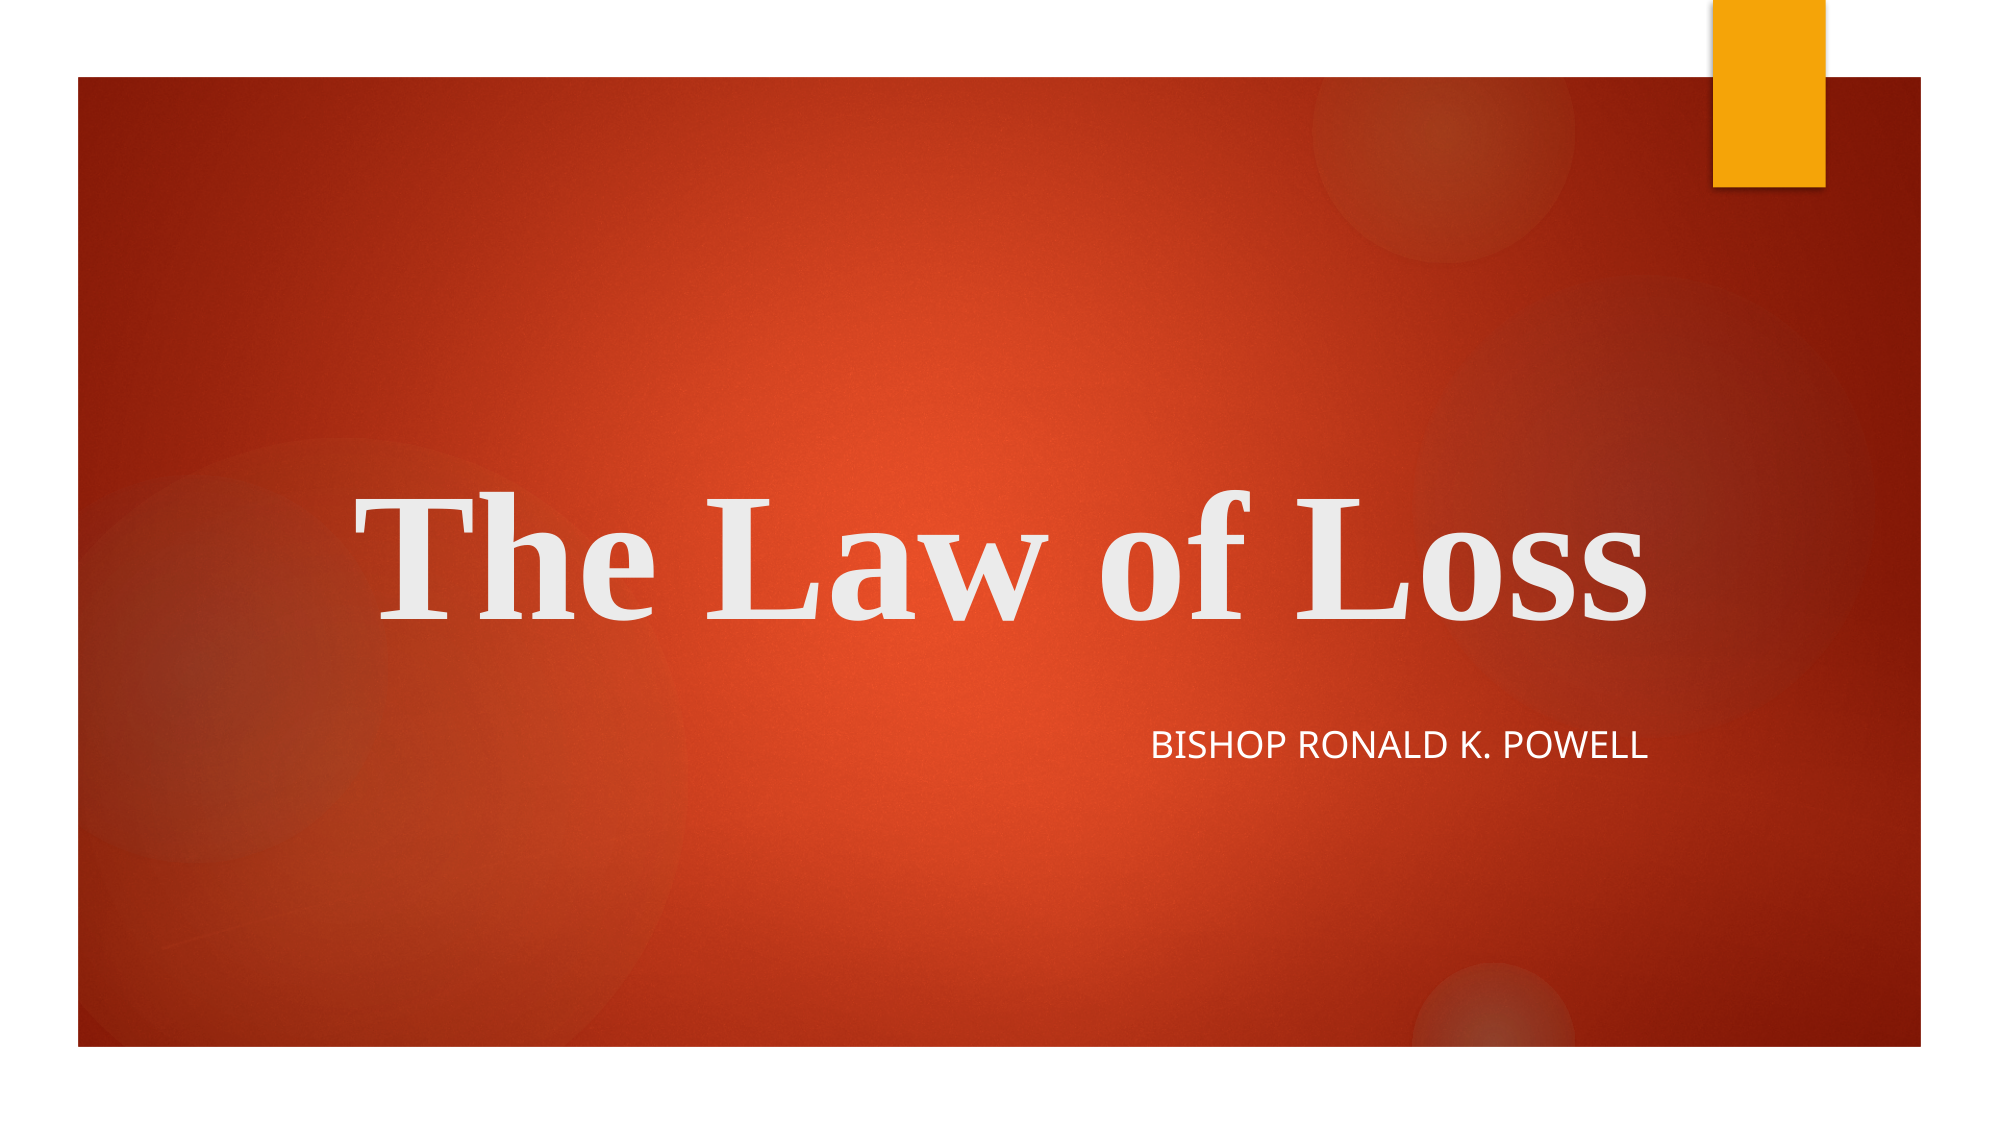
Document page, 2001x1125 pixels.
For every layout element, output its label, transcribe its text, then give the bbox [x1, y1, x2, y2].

subtitle Bishop Ronald K. Powell [1134, 713, 1665, 855]
title The Law of Loss [230, 344, 1774, 784]
